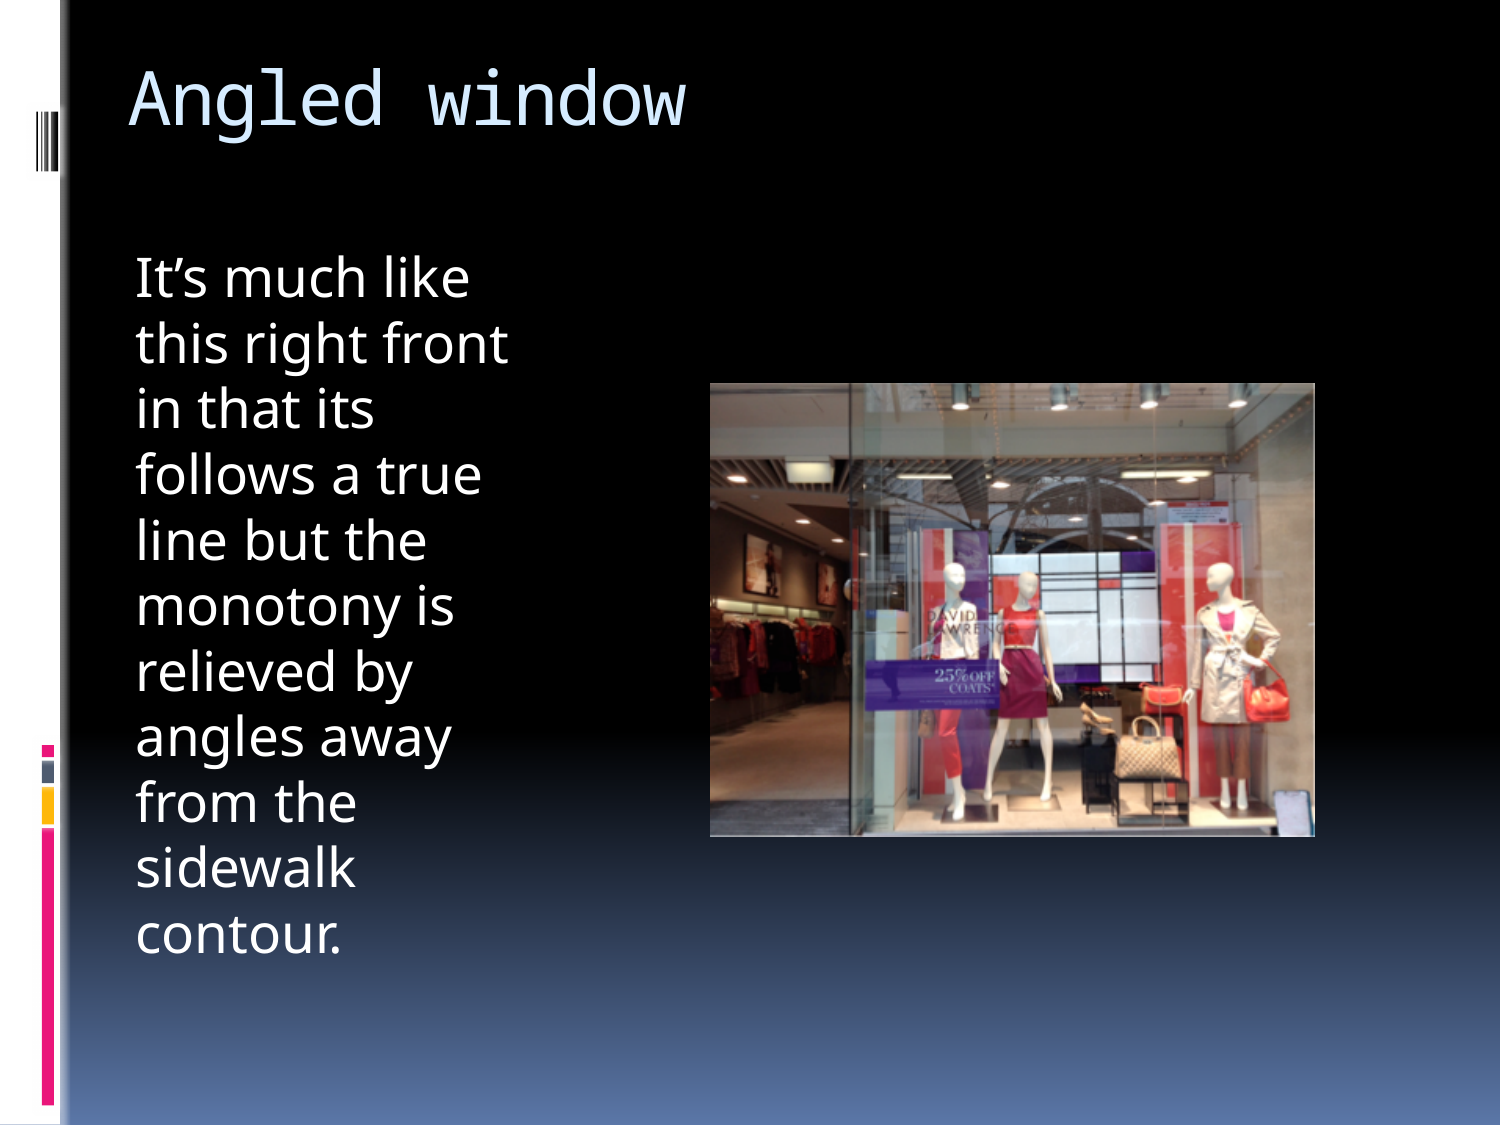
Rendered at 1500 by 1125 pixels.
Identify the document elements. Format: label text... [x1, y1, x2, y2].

list It’s much like this right front in that its follows a true line but the monotony is relieved by angles away from the sidewalk contour. [112, 235, 525, 986]
title Angled window [112, 44, 1463, 236]
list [710, 383, 1315, 838]
